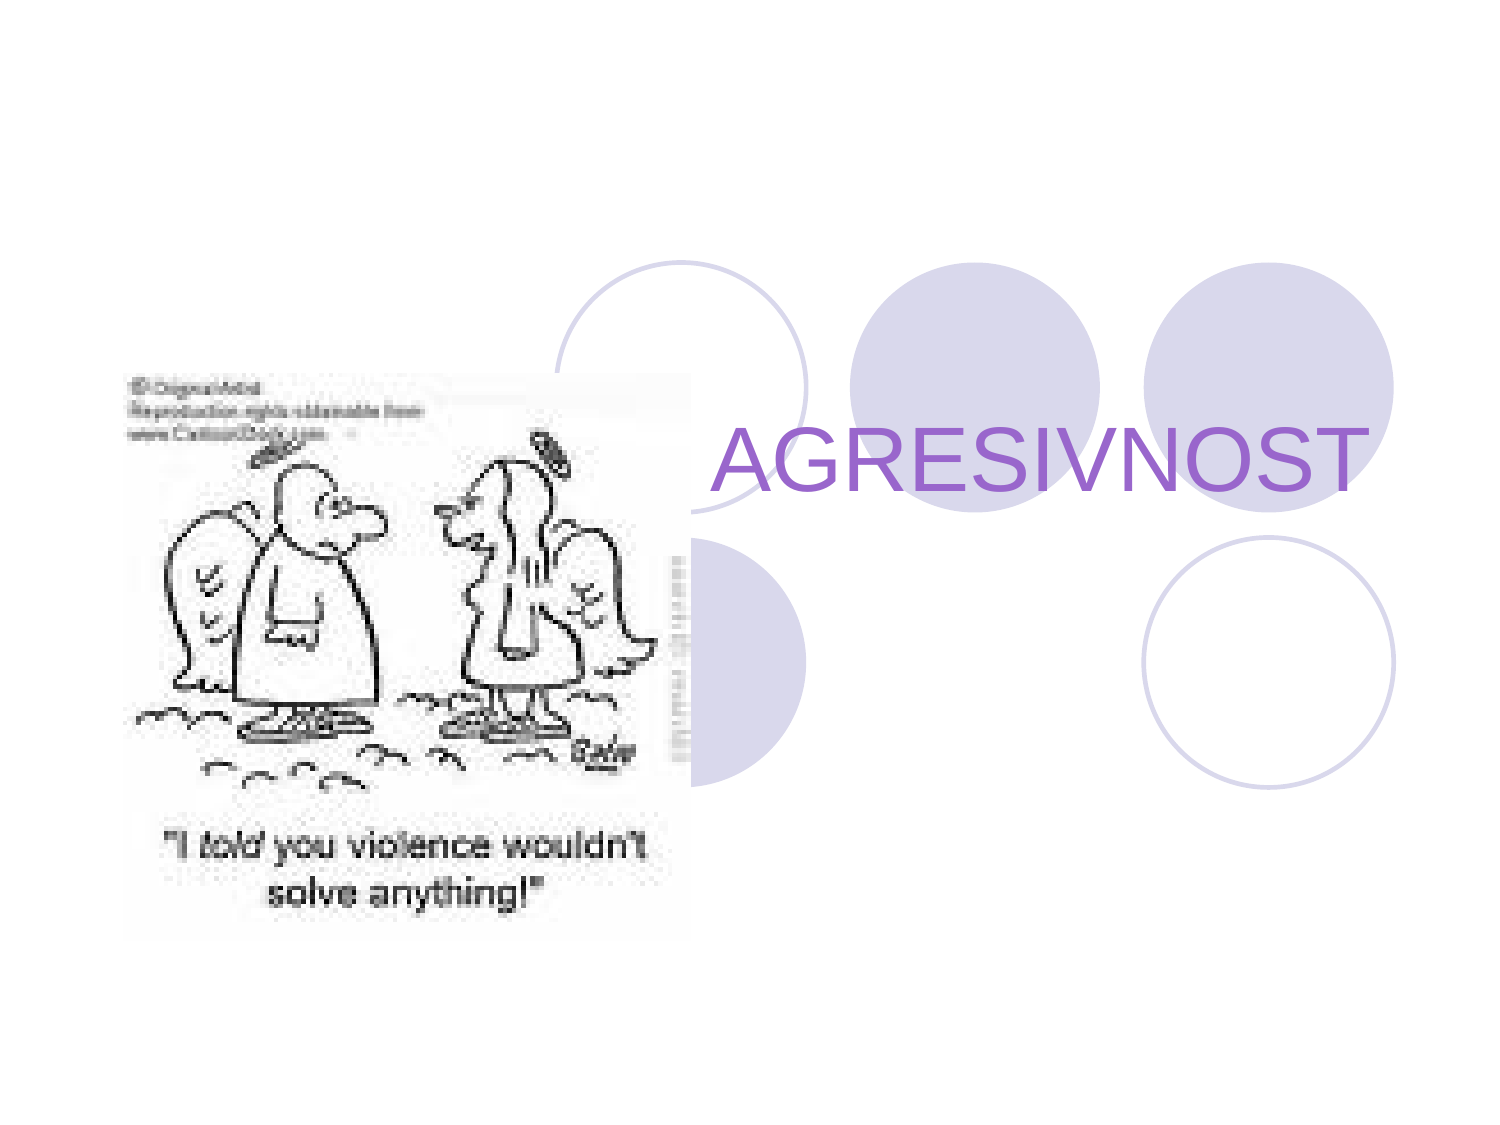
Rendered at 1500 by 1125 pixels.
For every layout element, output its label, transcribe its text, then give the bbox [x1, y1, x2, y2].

title AGRESIVNOST [112, 200, 1388, 518]
picture [123, 373, 691, 941]
